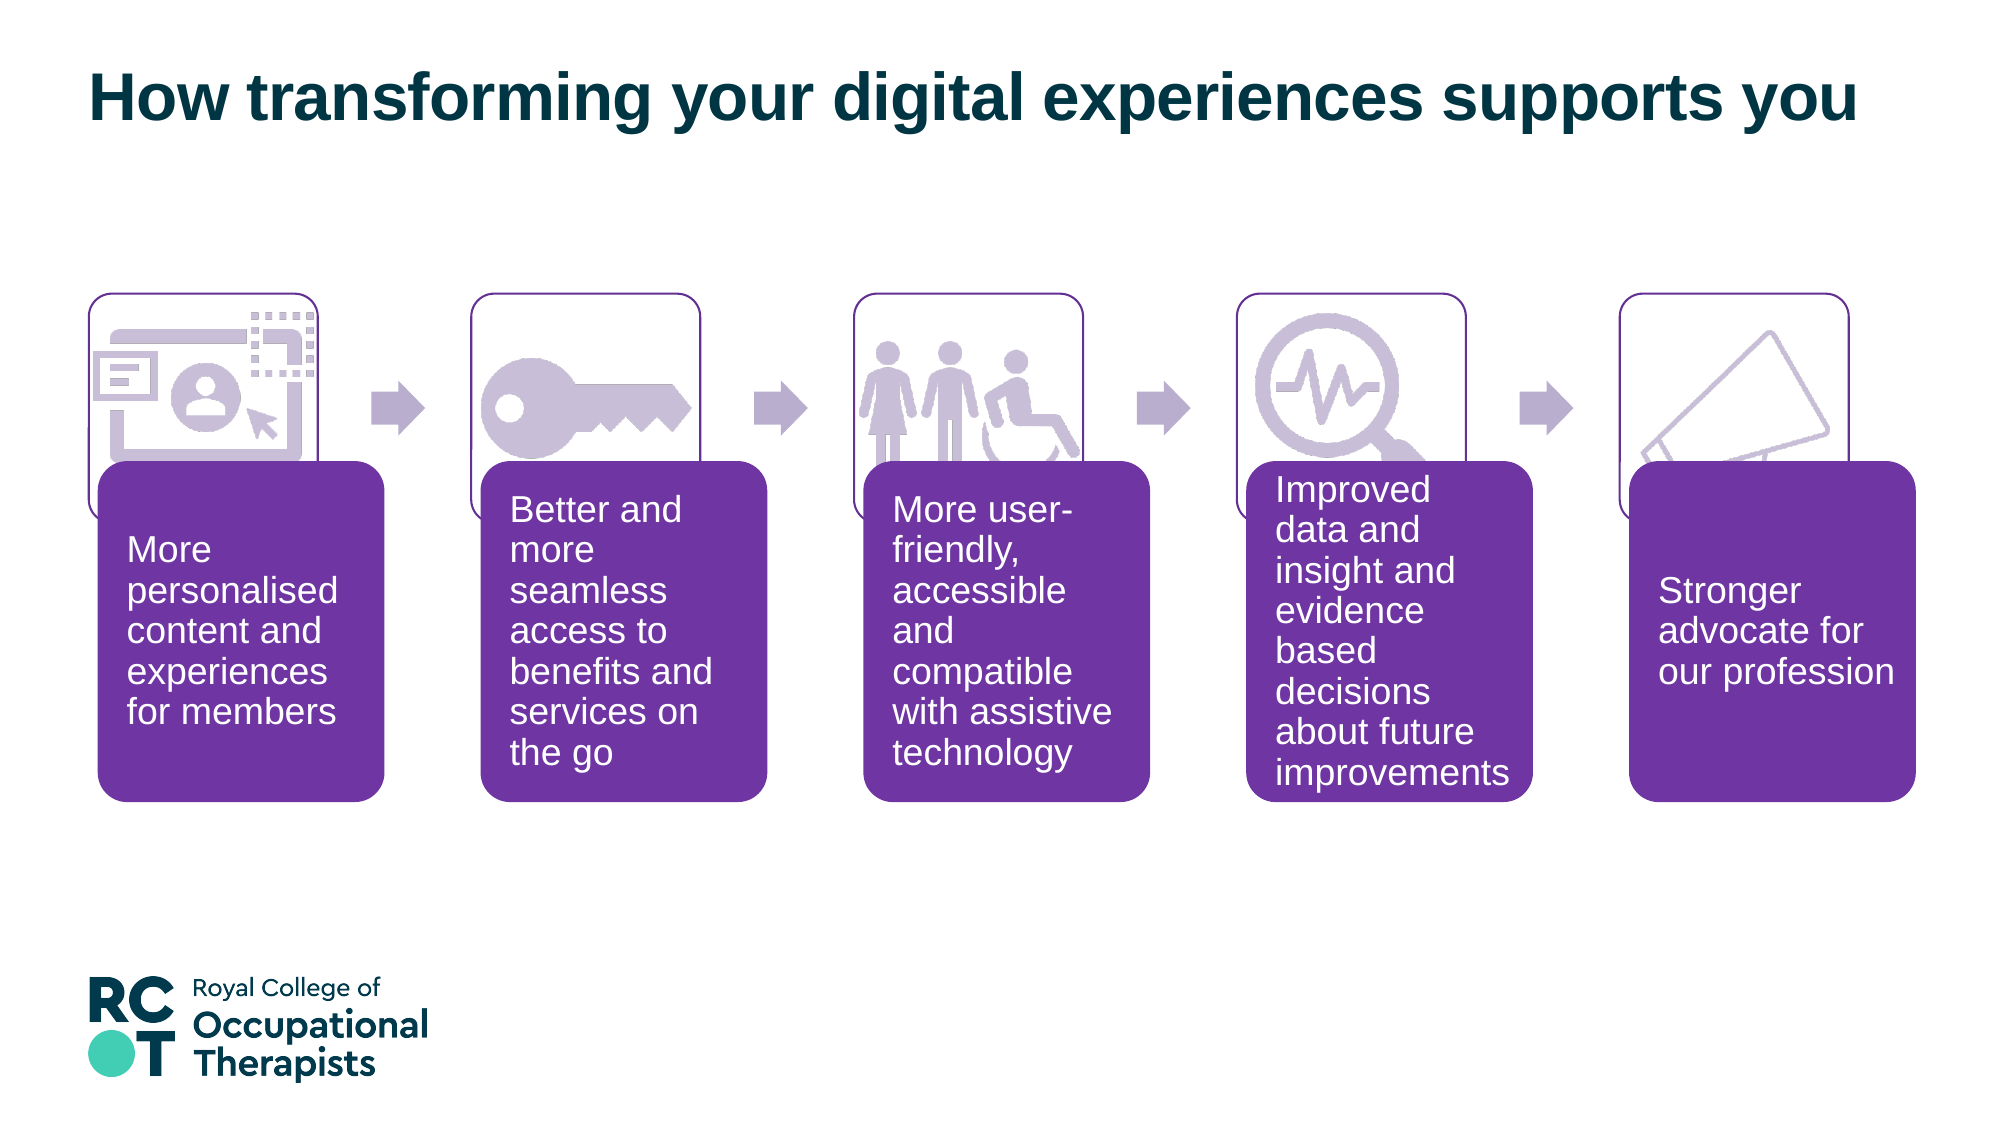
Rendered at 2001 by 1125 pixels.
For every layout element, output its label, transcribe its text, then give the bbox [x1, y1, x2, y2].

picture [301, 1061, 310, 1071]
picture [88, 976, 427, 1083]
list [88, 236, 1916, 945]
title How transforming your digital experiences supports you [88, 62, 1916, 181]
picture [102, 988, 112, 997]
